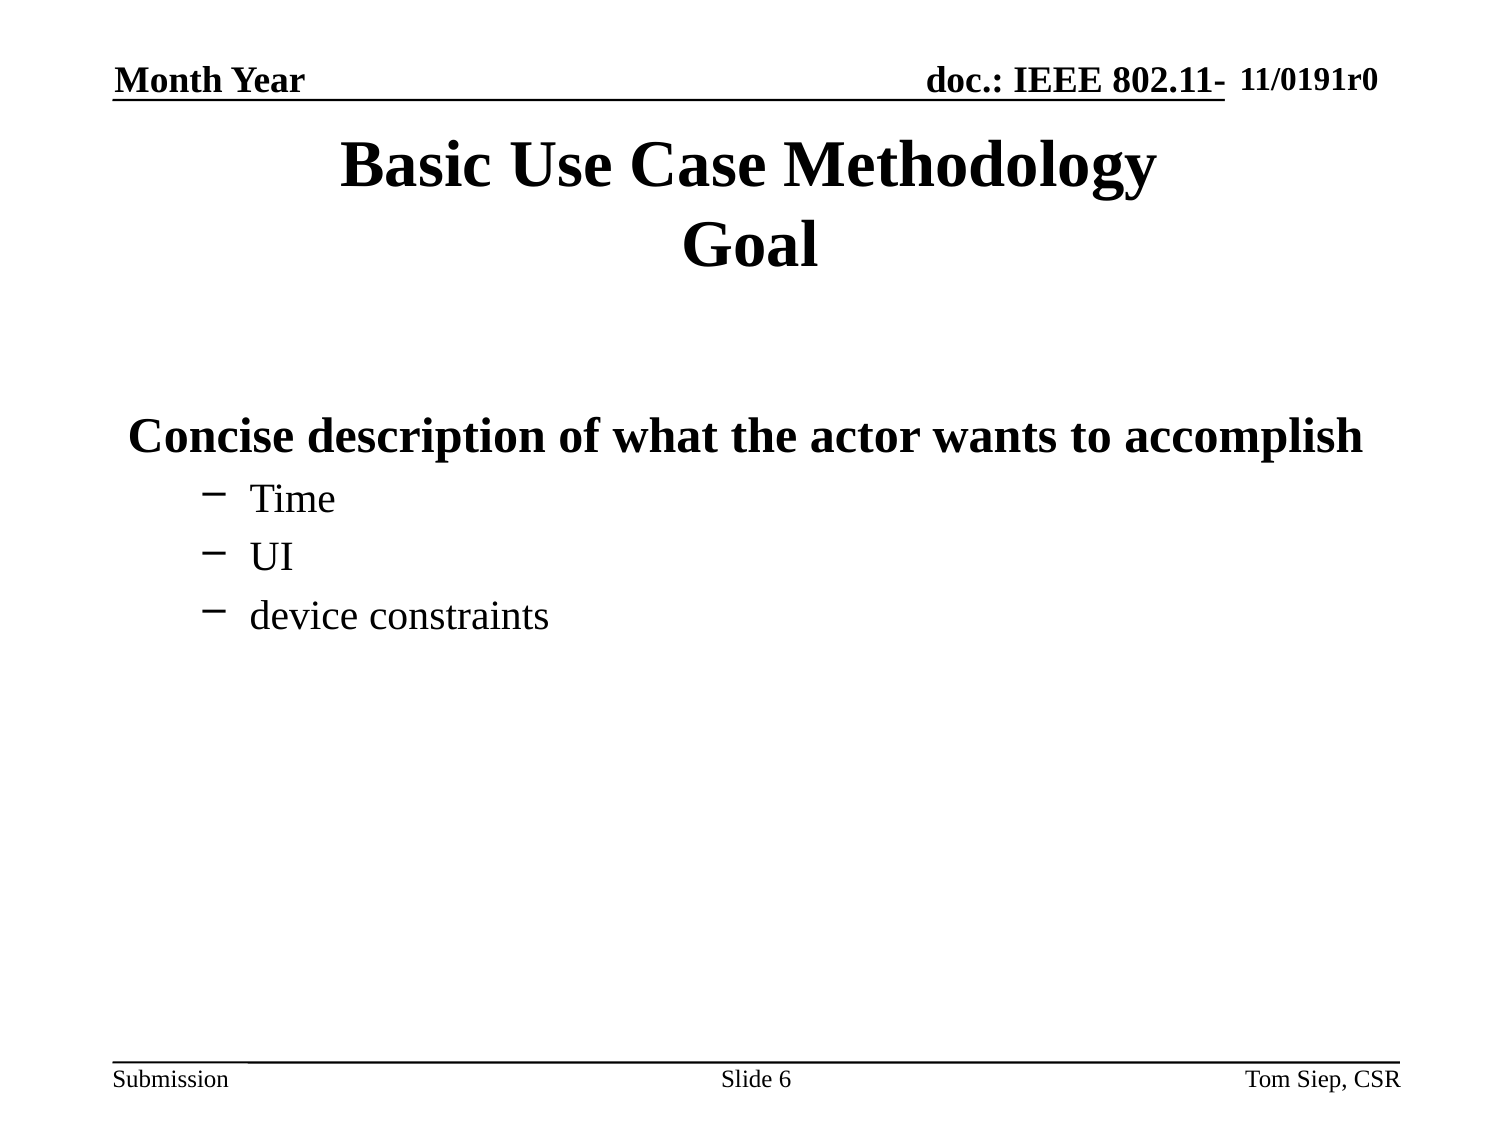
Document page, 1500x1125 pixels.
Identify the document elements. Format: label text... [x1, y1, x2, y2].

slide_number Slide 6 [712, 1061, 800, 1093]
slide_number Month Year [114, 54, 333, 101]
title Basic Use Case Methodology Goal [112, 112, 1388, 288]
list Concise description of what the actor wants to accomplish Time UI device constraints [112, 324, 1388, 1001]
footer Tom Siep, CSR [1243, 1061, 1402, 1093]
